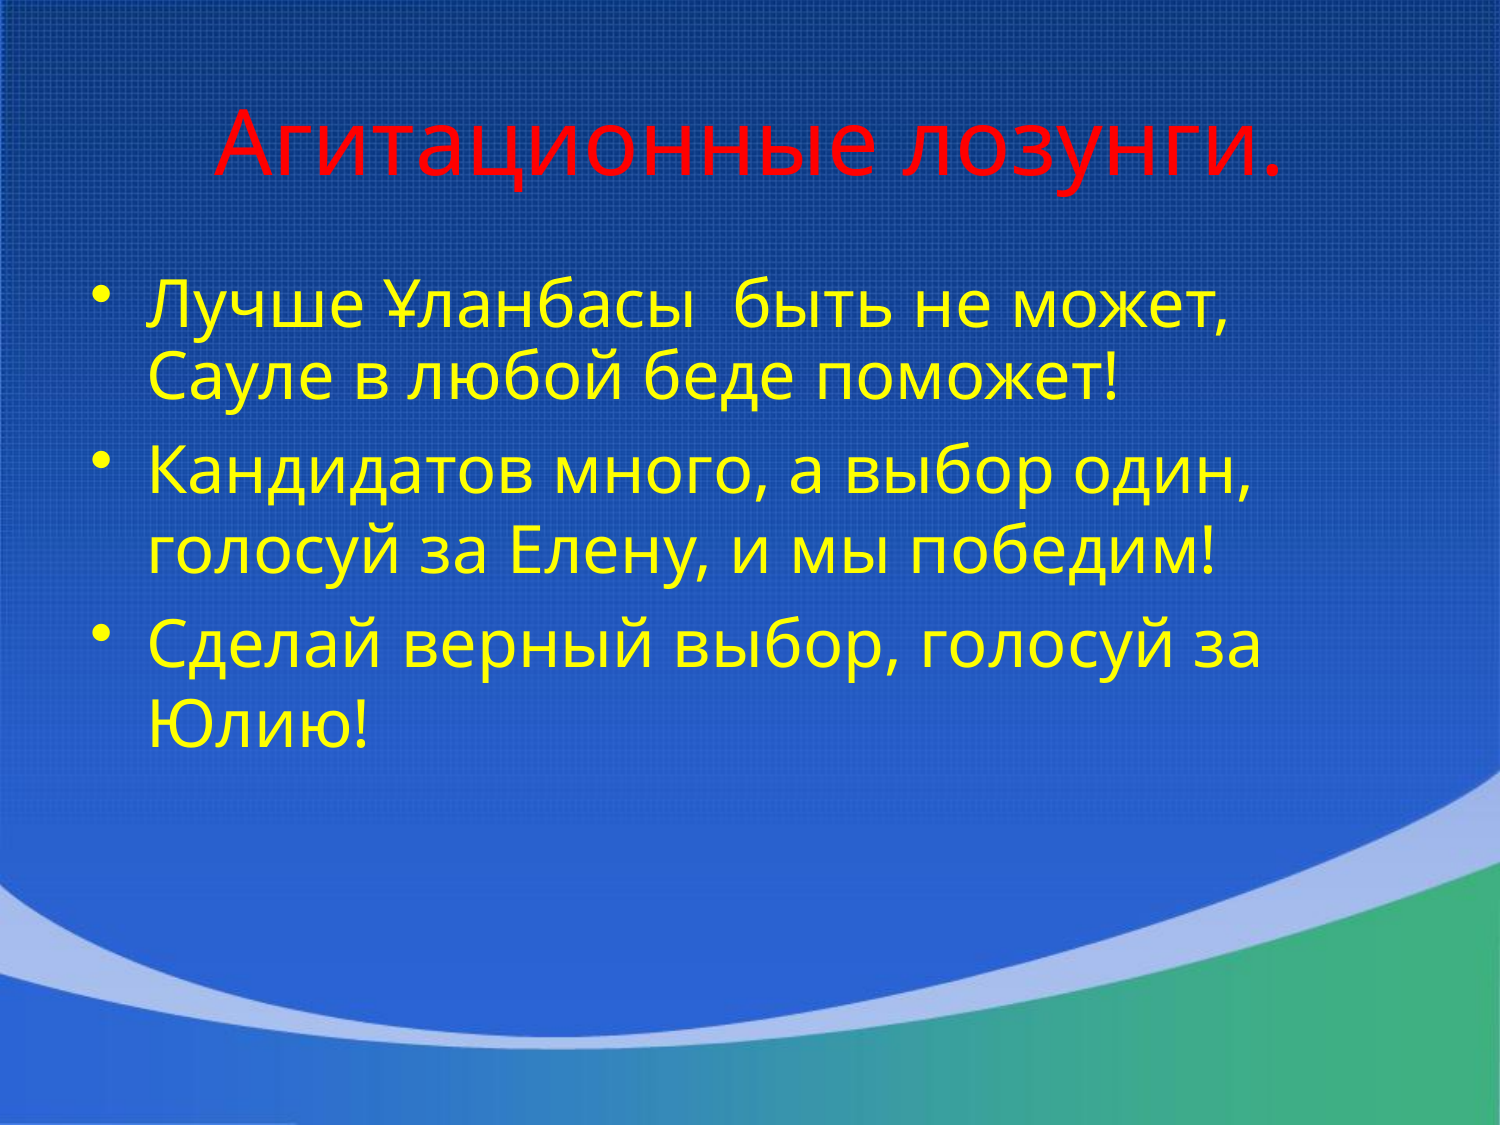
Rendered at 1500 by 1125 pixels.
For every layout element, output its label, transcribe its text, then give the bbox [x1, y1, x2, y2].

picture [0, 0, 1500, 1125]
title Агитационные лозунги. [75, 45, 1425, 233]
list Лучше Ұланбасы быть не может, Сауле в любой беде поможет! Кандидатов много, а выбор один, голосуй за Елену, и мы победим! Сделай верный выбор, голосуй за Юлию! [75, 262, 1425, 1005]
